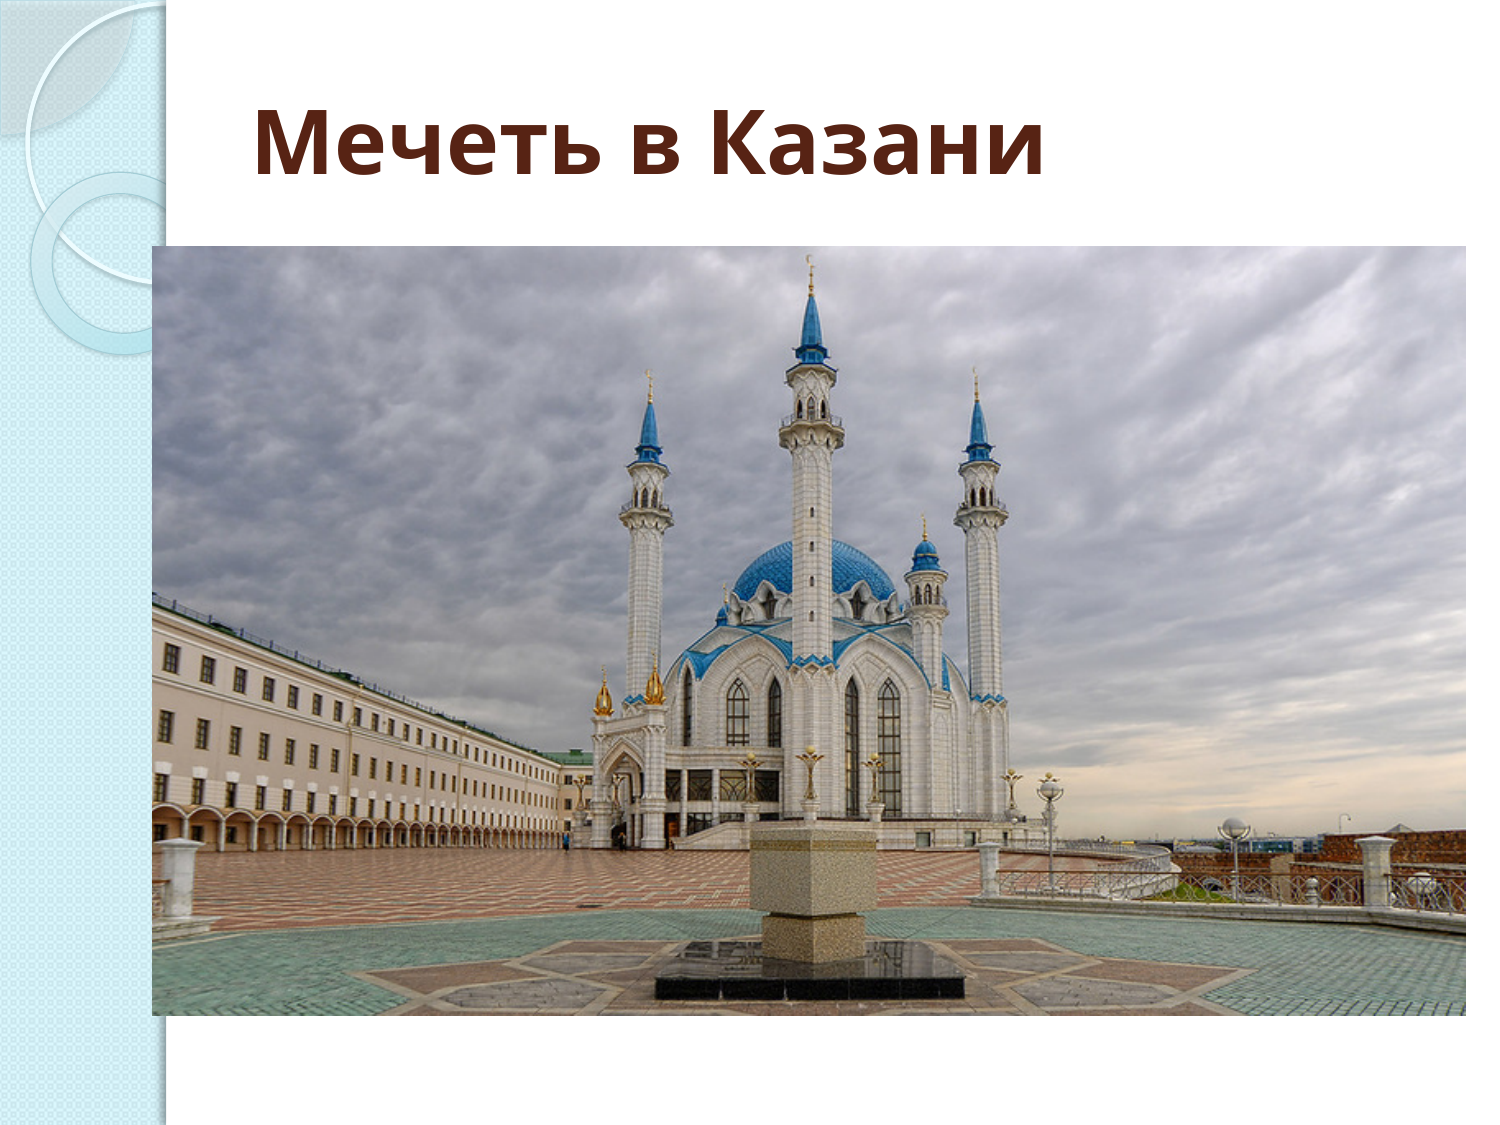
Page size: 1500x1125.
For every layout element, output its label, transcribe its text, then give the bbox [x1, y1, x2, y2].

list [152, 246, 1466, 1016]
title Мечеть в Казани [235, 45, 1466, 233]
